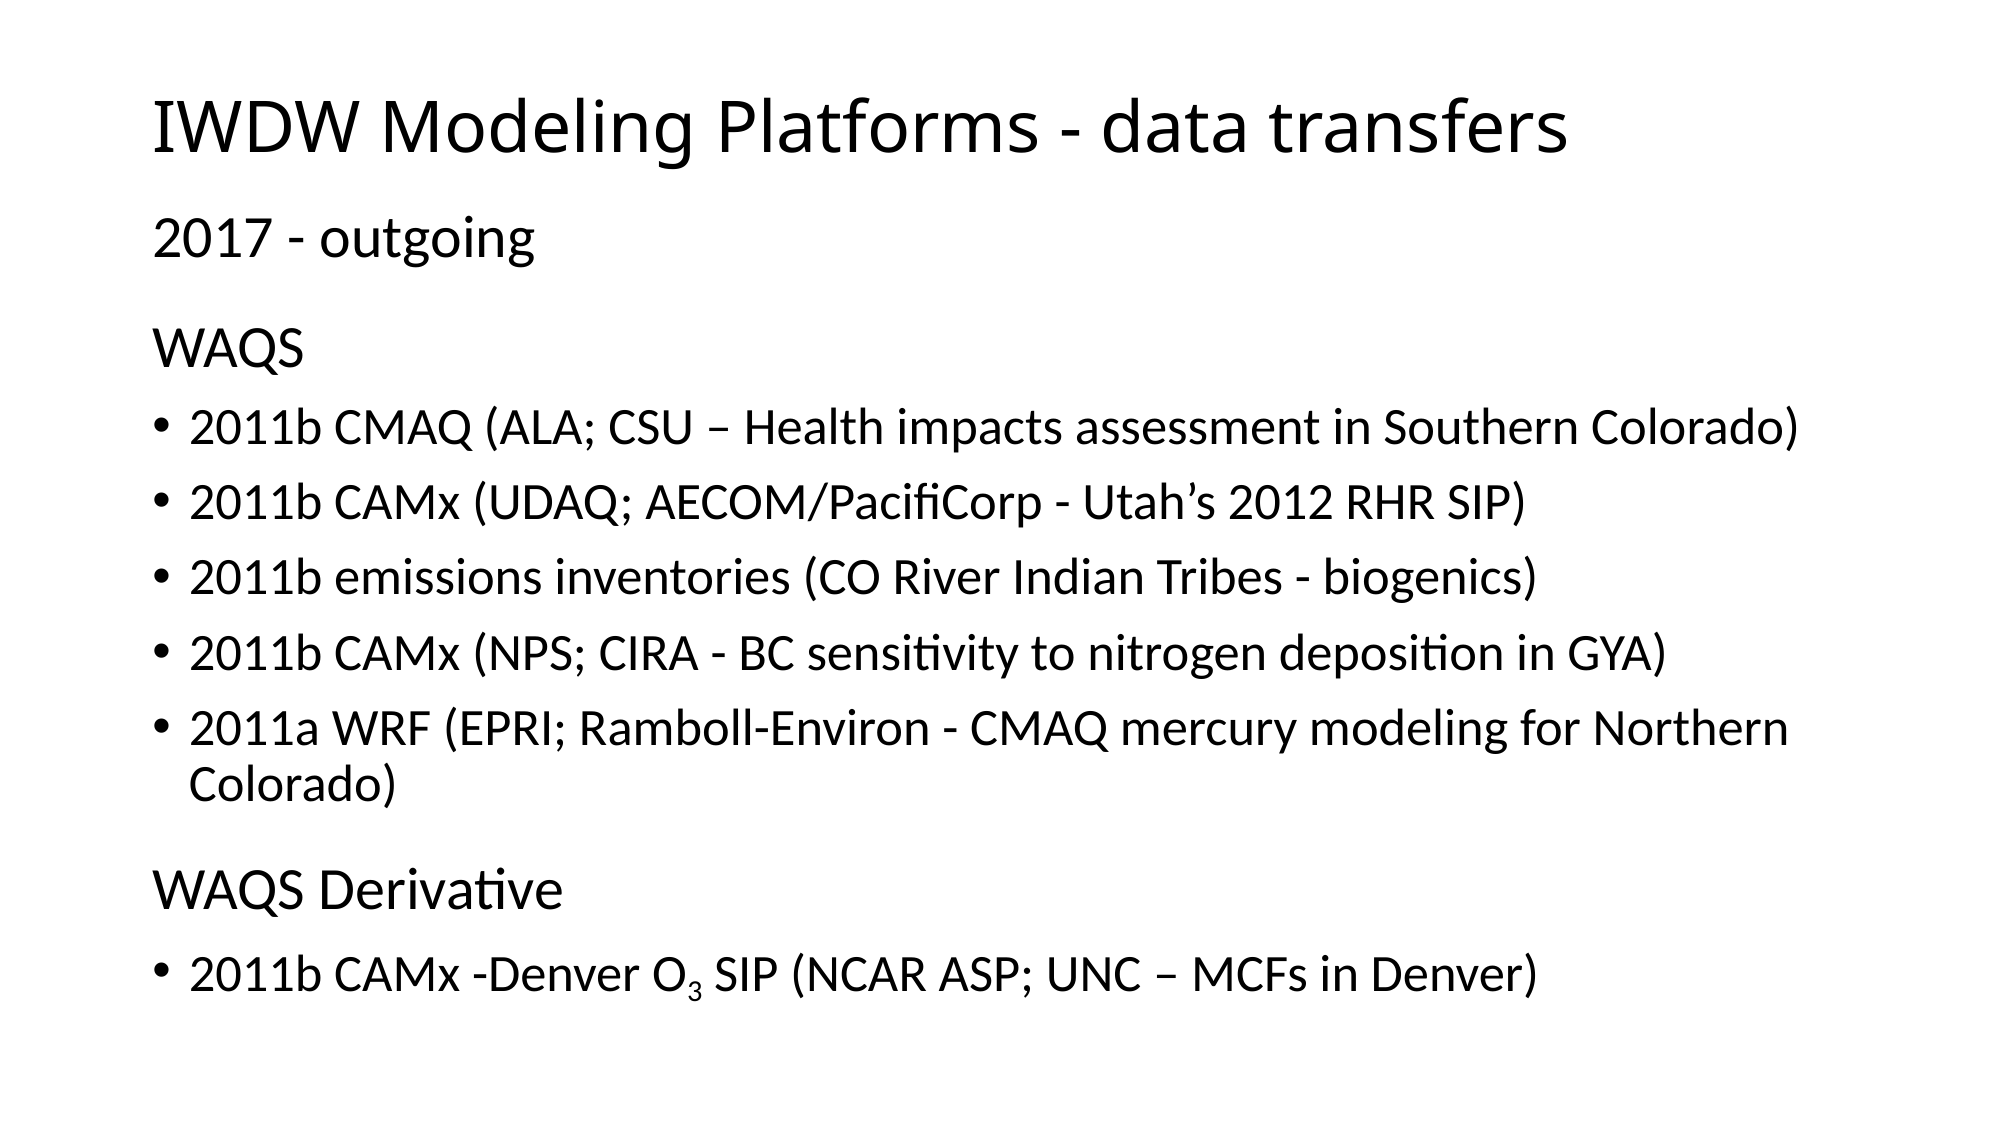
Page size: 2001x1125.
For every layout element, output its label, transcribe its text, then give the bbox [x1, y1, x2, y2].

title IWDW Modeling Platforms - data transfers [137, 59, 1863, 199]
list 2017 - outgoing WAQS 2011b CMAQ (ALA; CSU – Health impacts assessment in Southern Colorado) 2011b CAMx (UDAQ; AECOM/PacifiCorp - Utah’s 2012 RHR SIP) 2011b emissions inventories (CO River Indian Tribes - biogenics) 2011b CAMx (NPS; CIRA - BC sensitivity to nitrogen deposition in GYA) 2011a WRF (EPRI; Ramboll-Environ - CMAQ mercury modeling for Northern Colorado) WAQS Derivative 2011b CAMx -Denver O3 SIP (NCAR ASP; UNC – MCFs in Denver) [137, 199, 1863, 1014]
